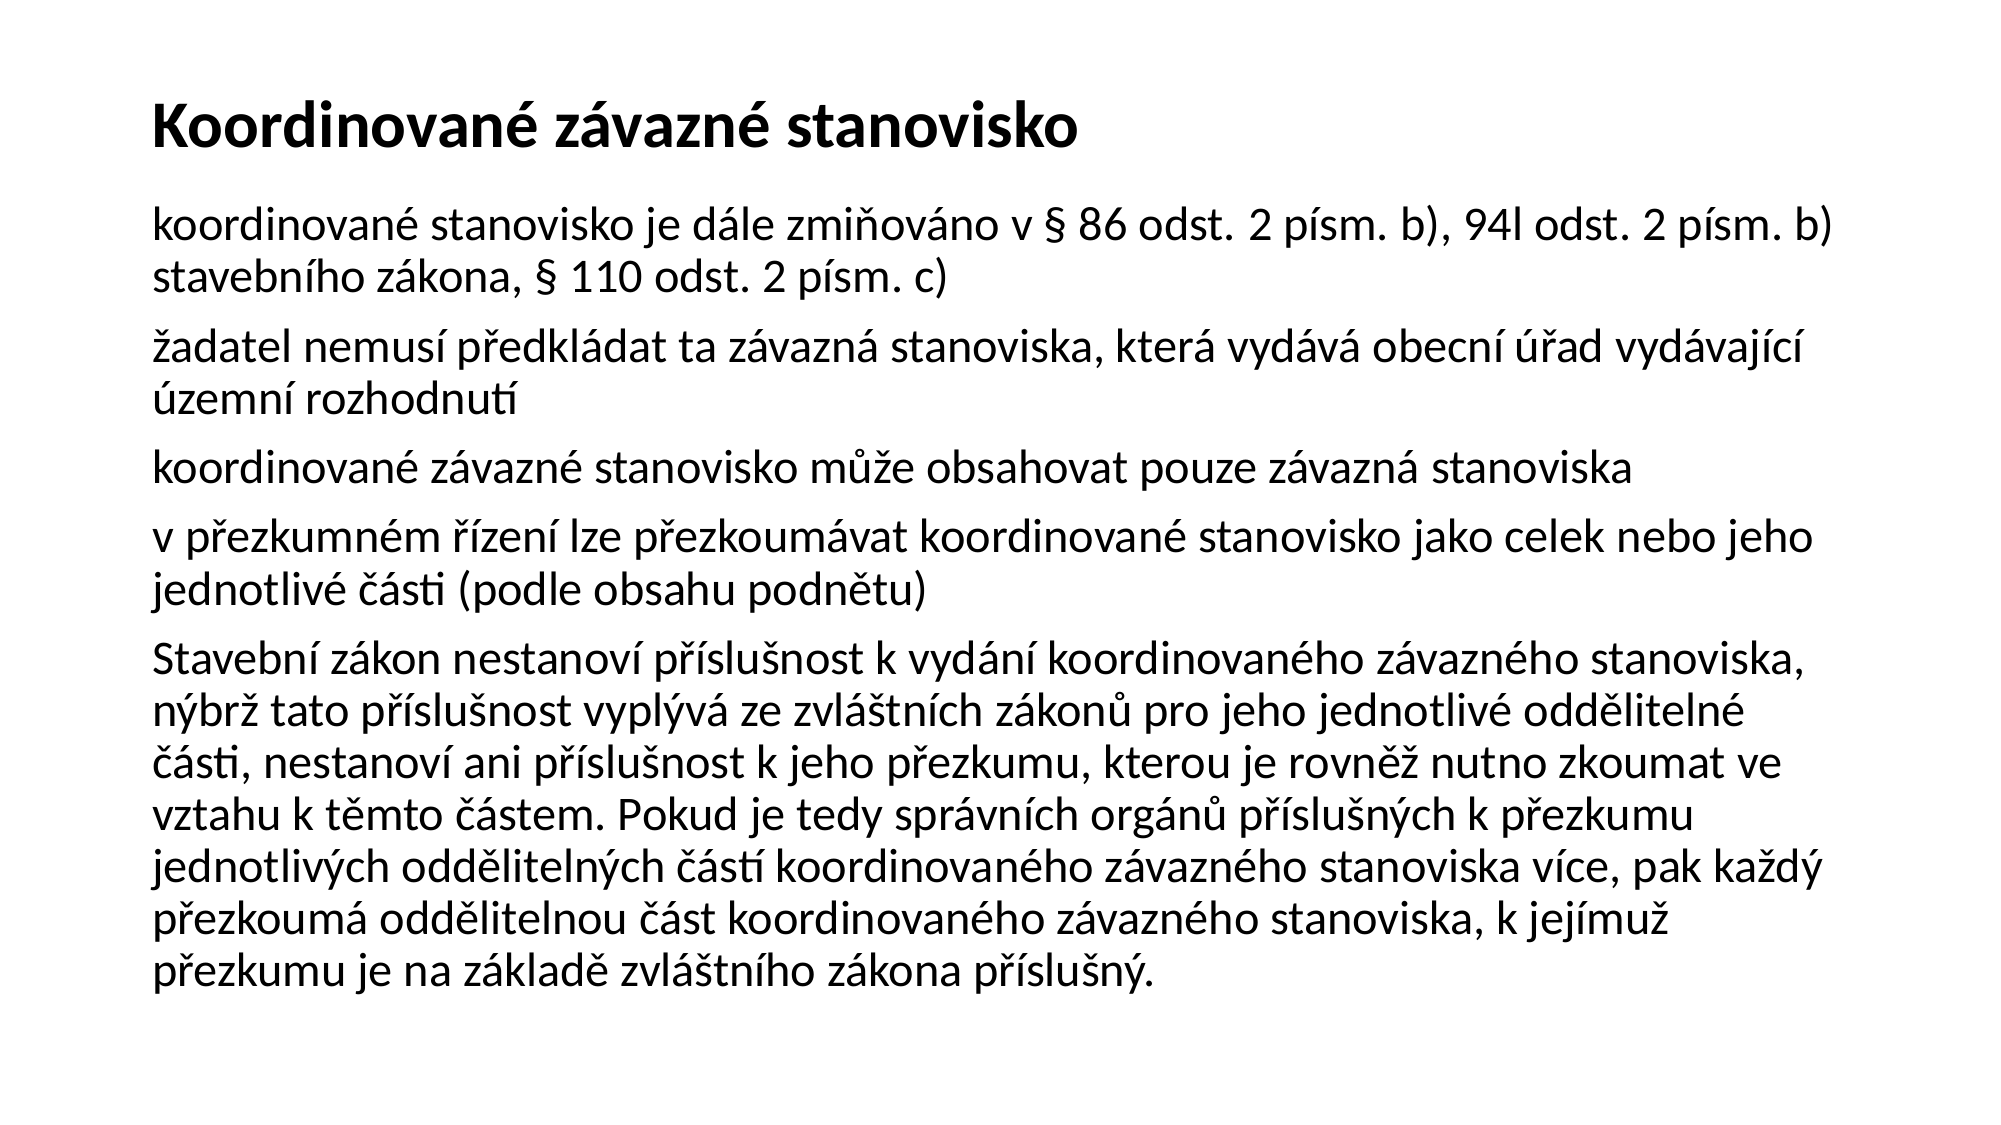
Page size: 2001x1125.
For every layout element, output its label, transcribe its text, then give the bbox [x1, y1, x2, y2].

title Koordinované závazné stanovisko [137, 59, 1863, 191]
list koordinované stanovisko je dále zmiňováno v § 86 odst. 2 písm. b), 94l odst. 2 písm. b) stavebního zákona, § 110 odst. 2 písm. c) žadatel nemusí předkládat ta závazná stanoviska, která vydává obecní úřad vydávající územní rozhodnutí koordinované závazné stanovisko může obsahovat pouze závazná stanoviska v přezkumném řízení lze přezkoumávat koordinované stanovisko jako celek nebo jeho jednotlivé části (podle obsahu podnětu) Stavební zákon nestanoví příslušnost k vydání koordinovaného závazného stanoviska, nýbrž tato příslušnost vyplývá ze zvláštních zákonů pro jeho jednotlivé oddělitelné části, nestanoví ani příslušnost k jeho přezkumu, kterou je rovněž nutno zkoumat ve vztahu k těmto částem. Pokud je tedy správních orgánů příslušných k přezkumu jednotlivých oddělitelných částí koordinovaného závazného stanoviska více, pak každý přezkoumá oddělitelnou část koordinovaného závazného stanoviska, k jejímuž přezkumu je na základě zvláštního zákona příslušný. [137, 191, 1863, 1014]
